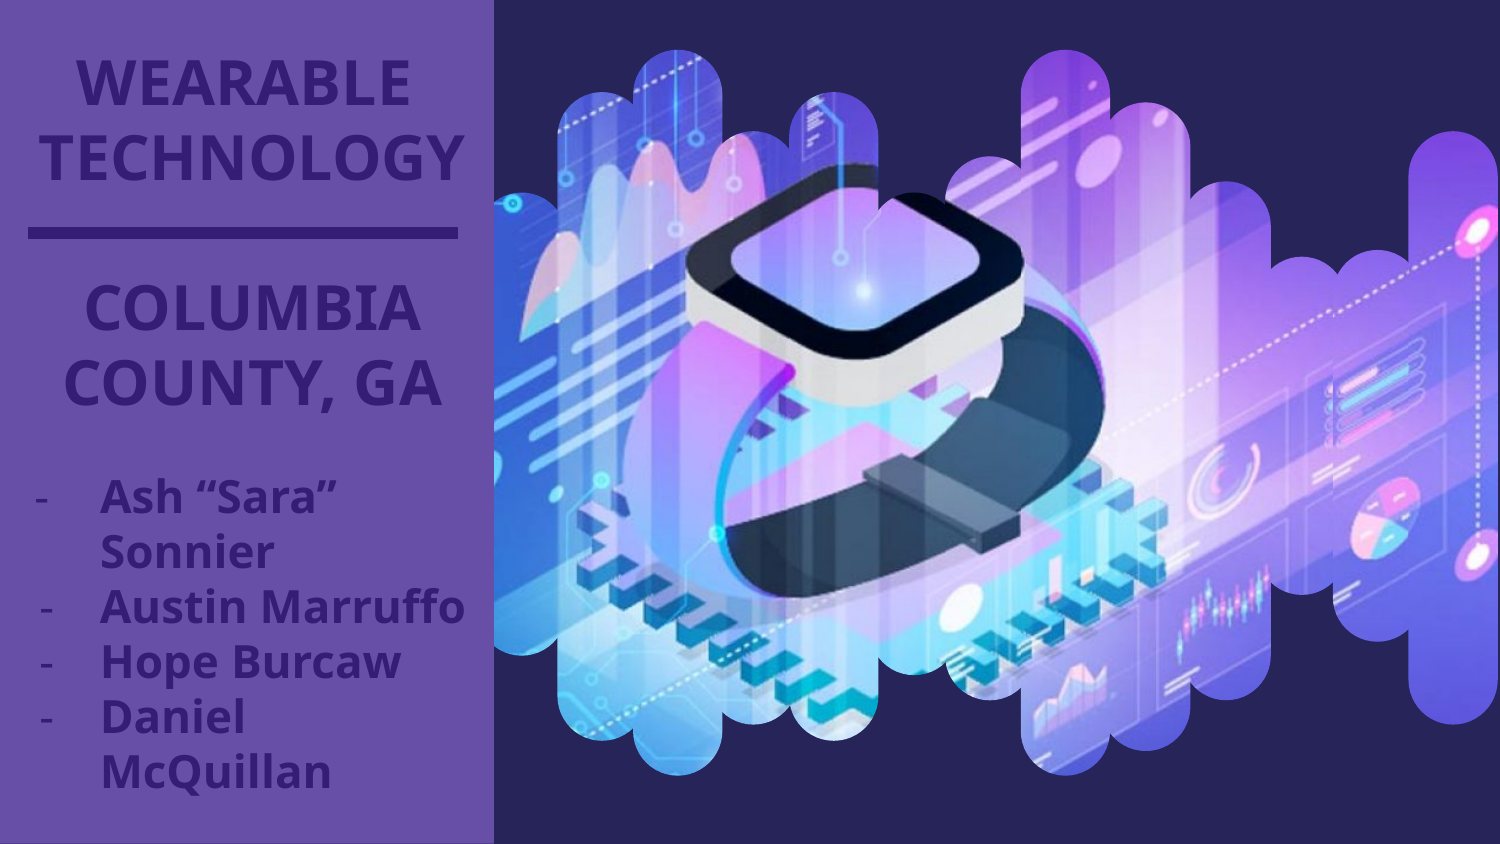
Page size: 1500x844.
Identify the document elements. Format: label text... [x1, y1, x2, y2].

text_box WEARABLE TECHNOLOGY COLUMBIA COUNTY, GA Ash “Sara” Sonnier Austin Marruffo Hope Burcaw Daniel McQuillan [9, 28, 496, 437]
picture [476, 49, 1498, 776]
text_box [0, 0, 494, 844]
